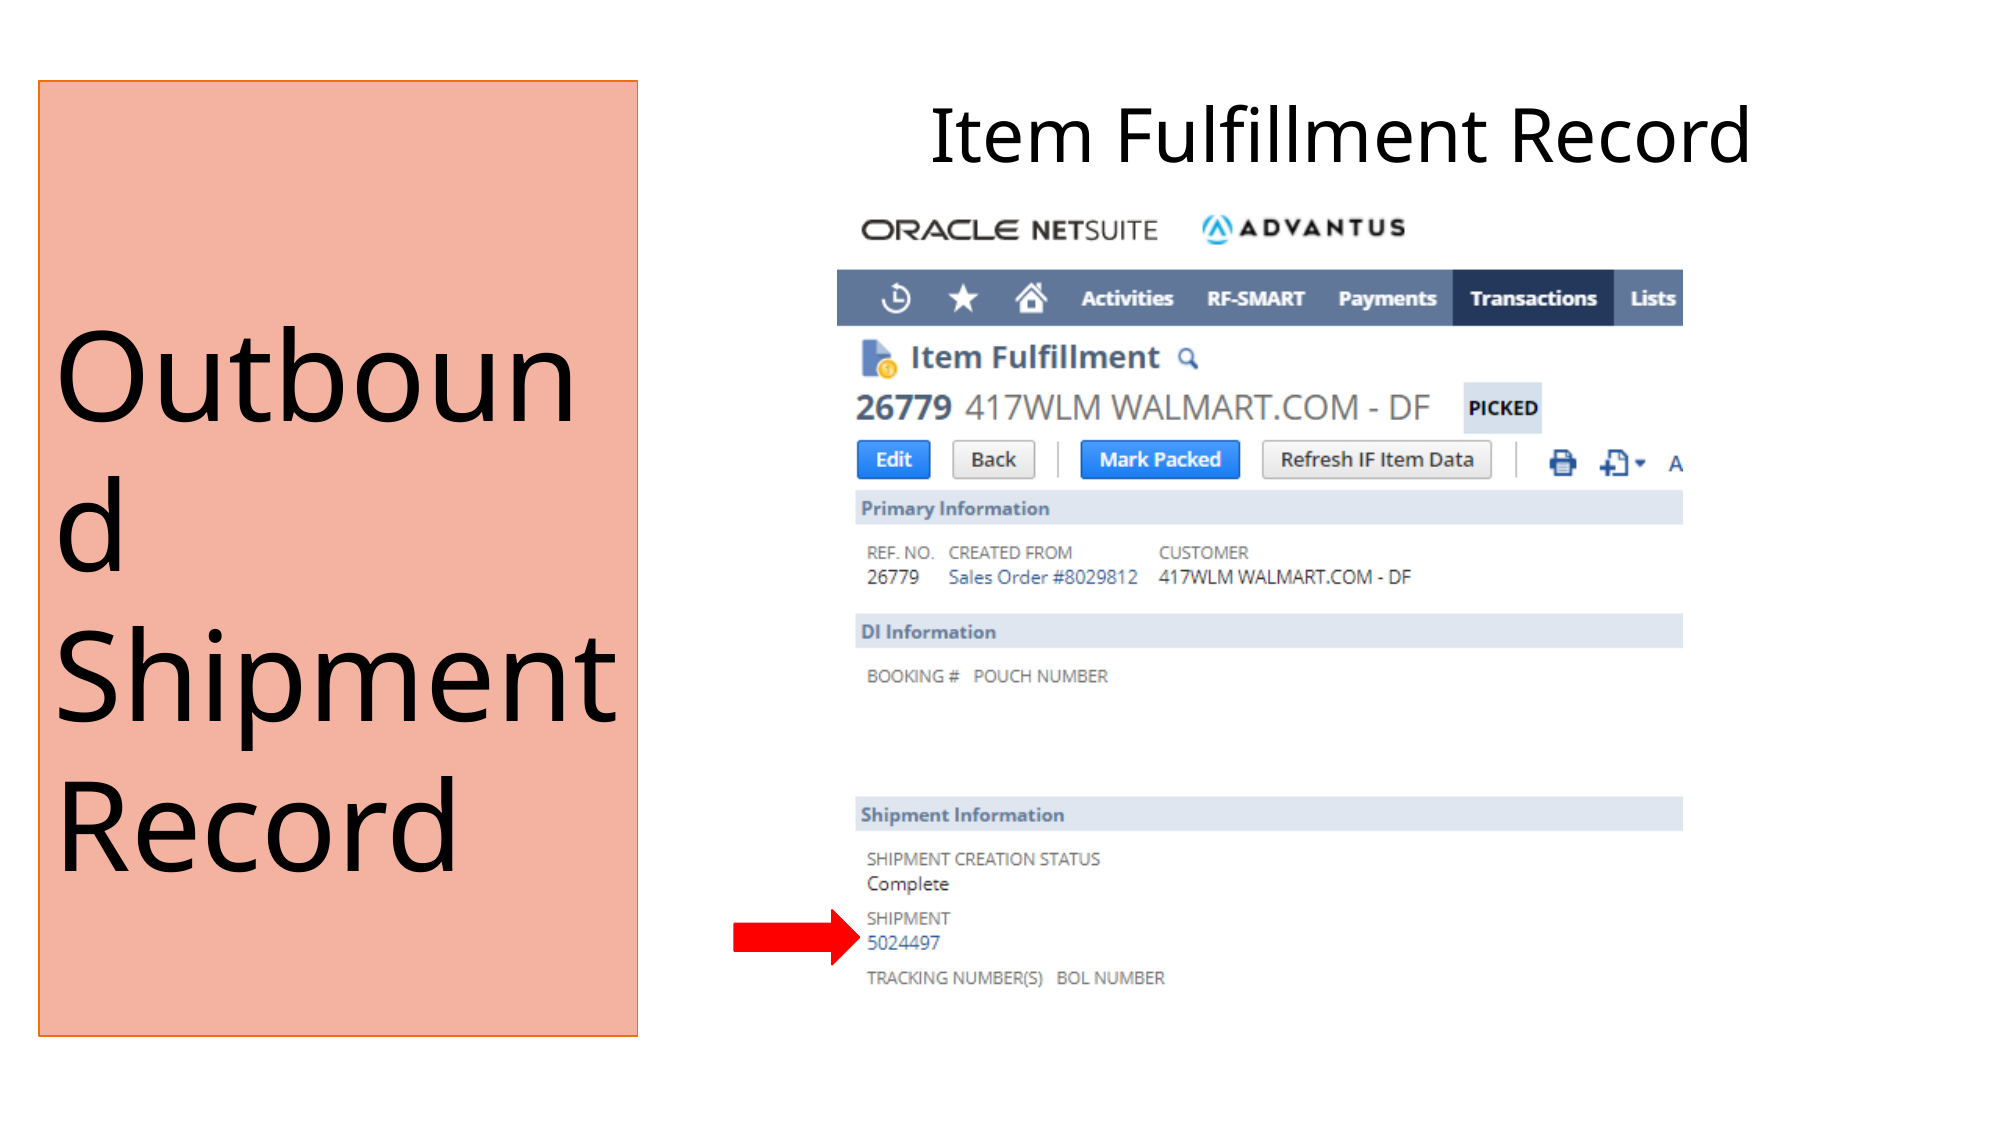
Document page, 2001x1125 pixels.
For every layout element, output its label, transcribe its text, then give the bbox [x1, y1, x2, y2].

text_box Item Fulfillment Record [915, 79, 1810, 185]
text_box [733, 909, 837, 966]
text_box Outbound Shipment Record [38, 289, 638, 1054]
text_box [38, 80, 638, 289]
picture [837, 198, 1683, 1037]
